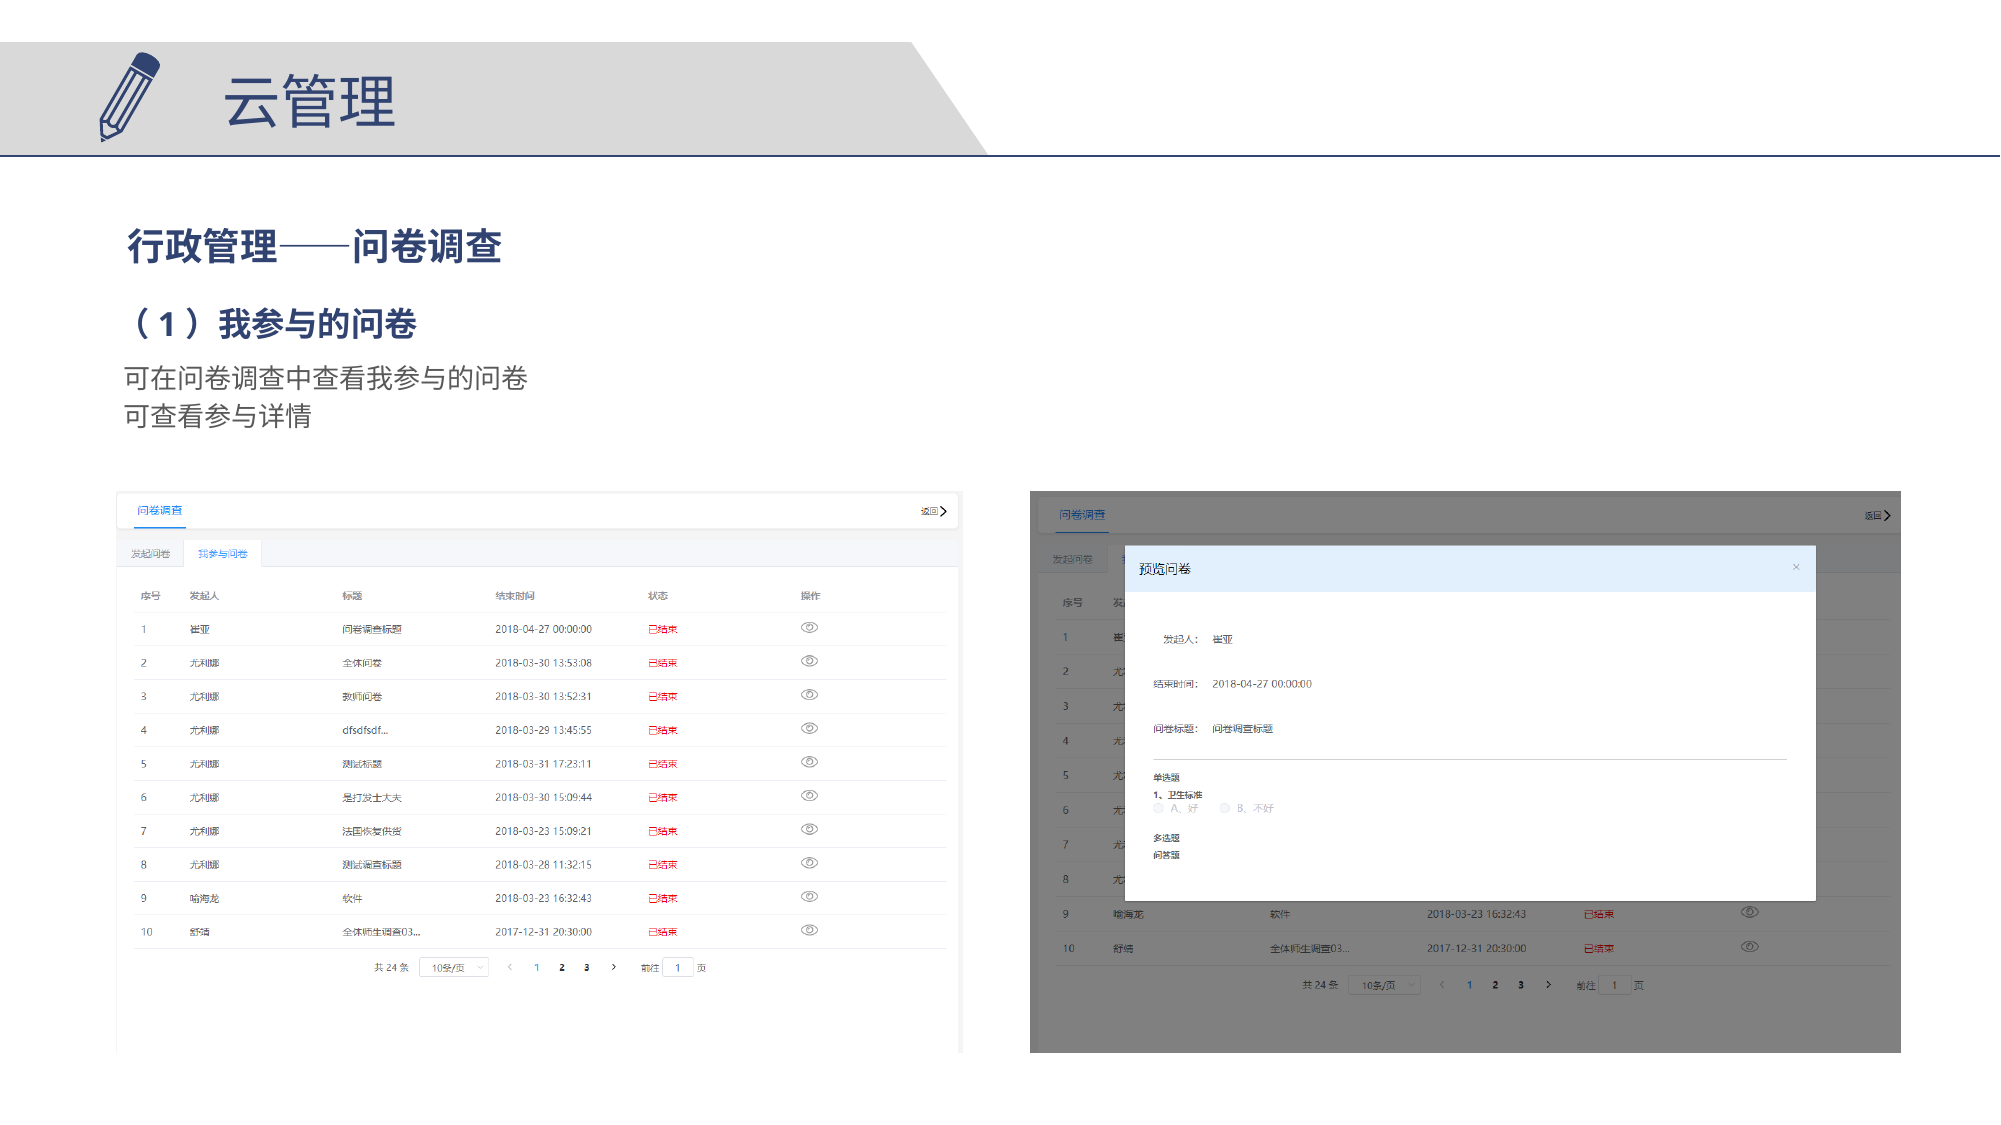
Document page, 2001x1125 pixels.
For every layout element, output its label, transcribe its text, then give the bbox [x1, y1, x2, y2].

text_box 可在问卷调查中查看我参与的问卷 可查看参与详情 [123, 354, 1896, 433]
text_box 行政管理——问卷调查 [127, 223, 1587, 269]
picture [116, 491, 963, 1053]
text_box （1）我参与的问卷 [116, 303, 1576, 344]
picture [1030, 491, 1901, 1053]
